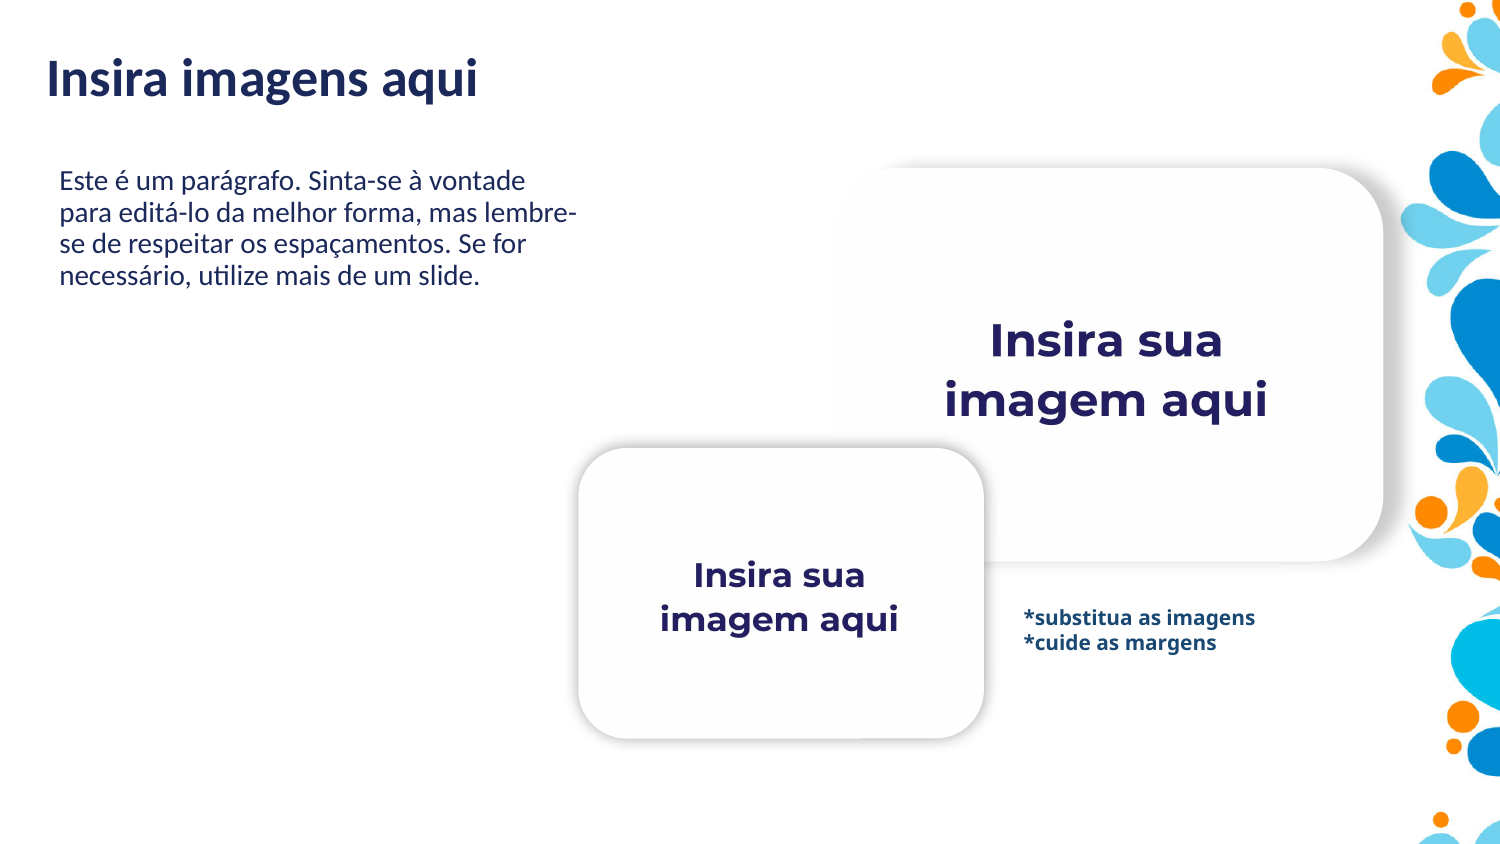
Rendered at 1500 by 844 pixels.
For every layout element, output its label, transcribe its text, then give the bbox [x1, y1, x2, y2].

picture [0, 0, 1500, 844]
text_box Insira imagens aqui [44, 39, 1171, 108]
text_box Este é um parágrafo. Sinta-se à vontade para editá-lo da melhor forma, mas lembre-se de respeitar os espaçamentos. Se for necessário, utilize mais de um slide. [44, 158, 596, 422]
text_box *substitua as imagens *cuide as margens [1008, 589, 1349, 698]
